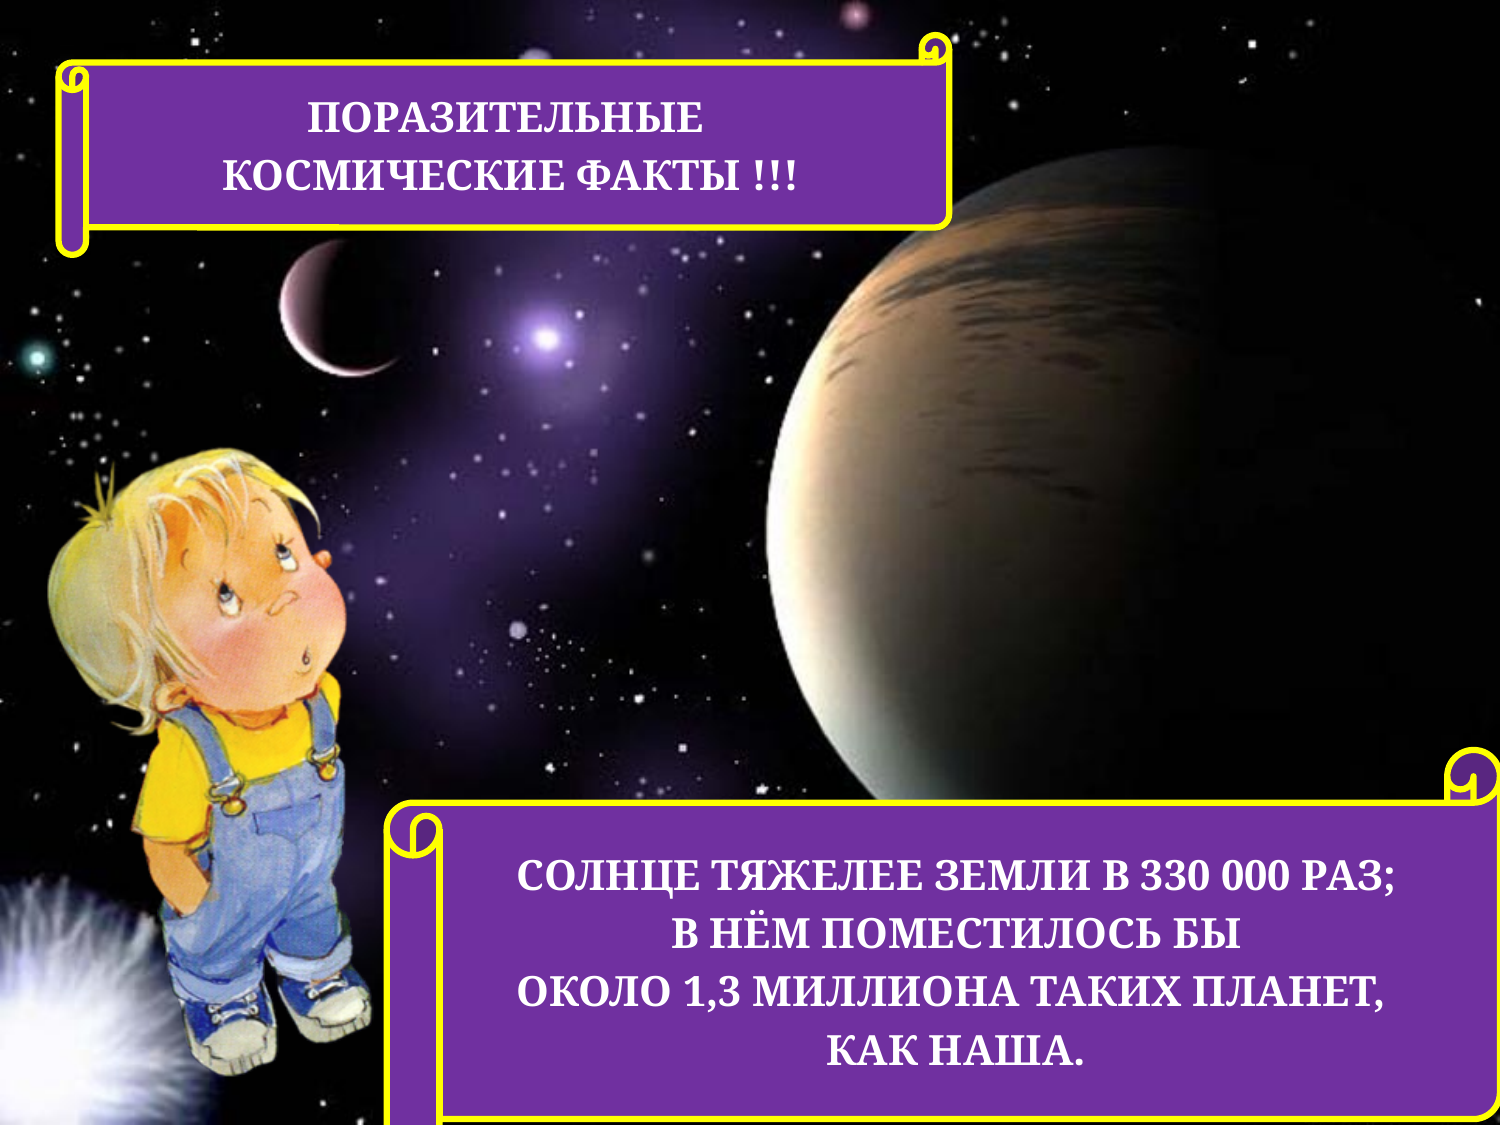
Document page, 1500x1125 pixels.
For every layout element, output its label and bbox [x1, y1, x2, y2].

picture [46, 445, 376, 1079]
list [0, 0, 1500, 1125]
